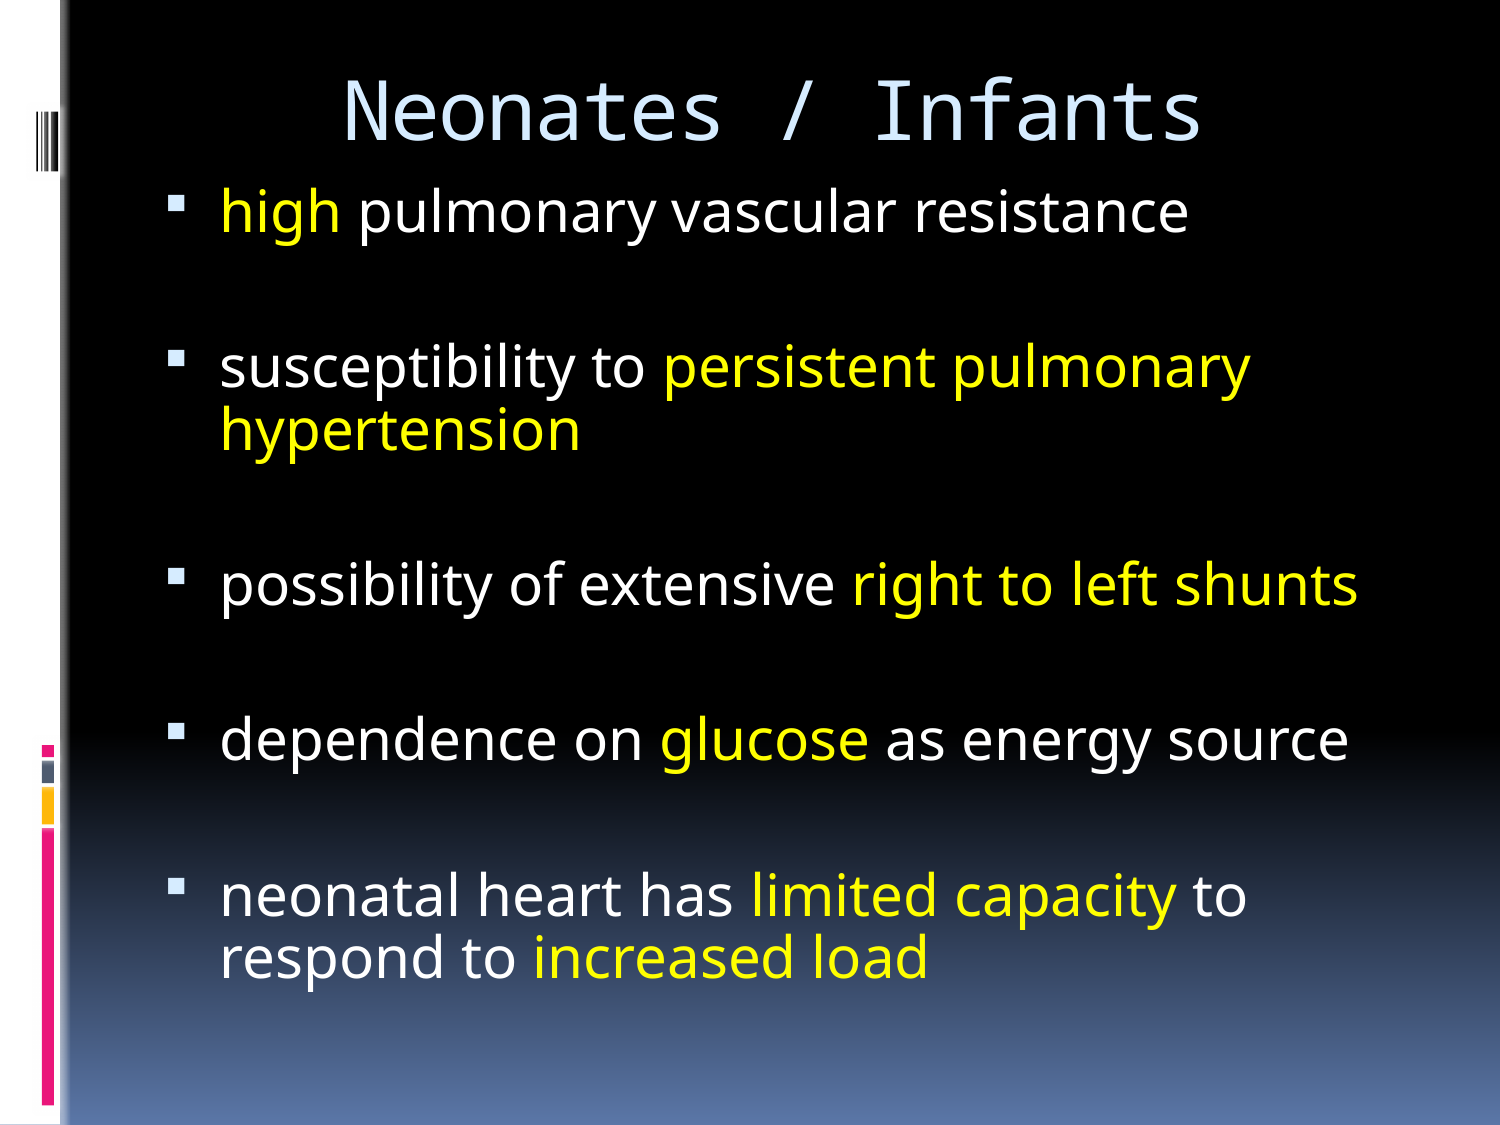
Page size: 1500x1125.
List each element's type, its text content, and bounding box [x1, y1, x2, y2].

list high pulmonary vascular resistance susceptibility to persistent pulmonary hypertension possibility of extensive right to left shunts dependence on glucose as energy source neonatal heart has limited capacity to respond to increased load [137, 174, 1413, 1038]
title Neonates / Infants [137, 50, 1413, 174]
